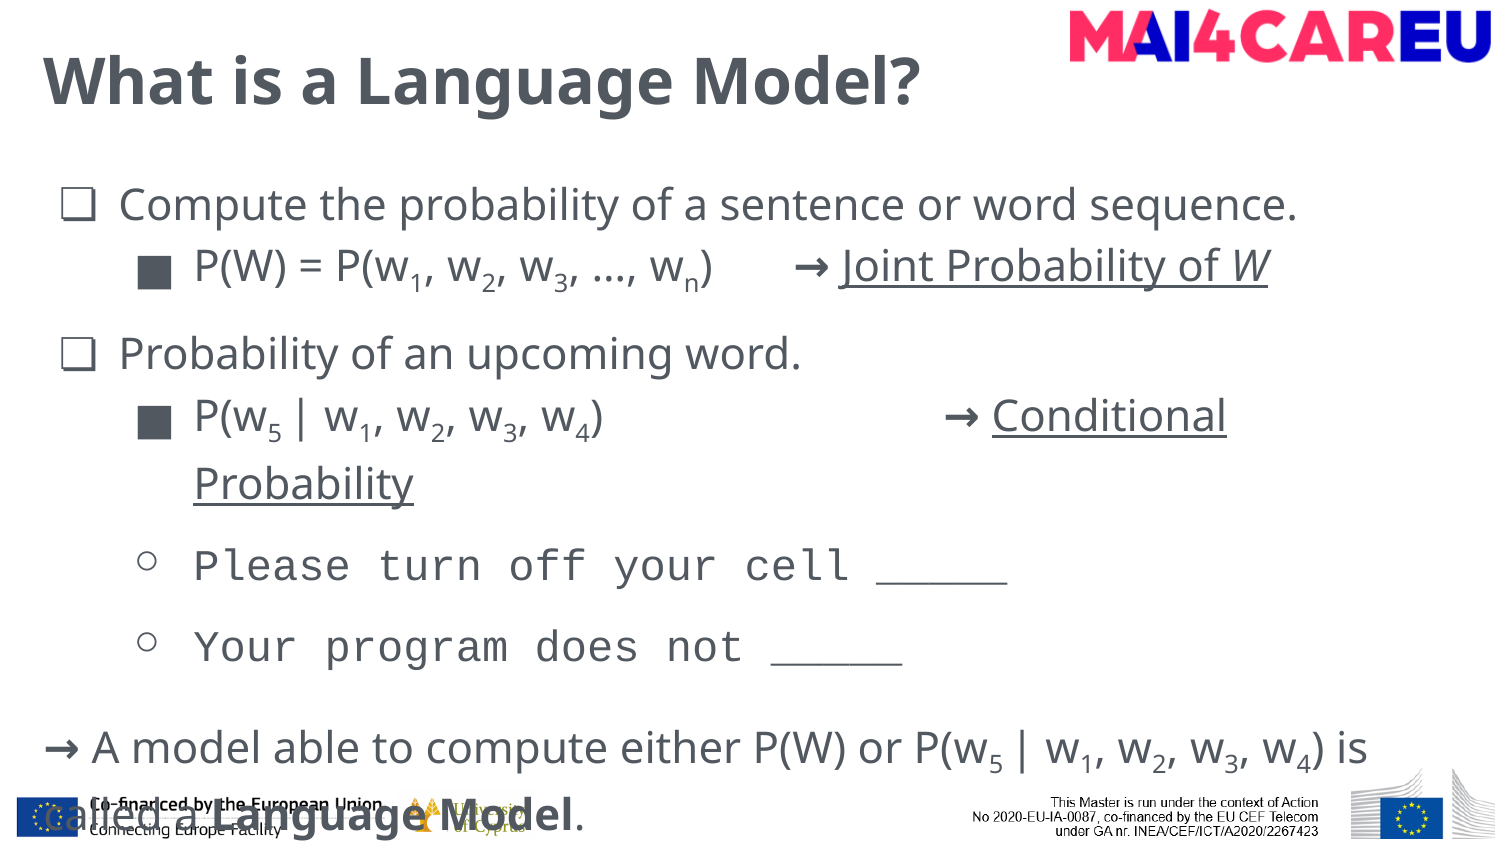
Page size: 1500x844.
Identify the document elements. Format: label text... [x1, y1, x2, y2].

title What is a Language Model? [33, 29, 1464, 103]
picture [398, 789, 537, 839]
picture [970, 765, 1500, 839]
picture [11, 784, 394, 844]
list Compute the probability of a sentence or word sequence. P(W) = P(w1, w2, w3, …, wn) → Joint Probability of W Probability of an upcoming word. P(w5 | w1, w2, w3, w4) → Conditional Probability Please turn off your cell _____ Your program does not _____ → A model able to compute either P(W) or P(w5 | w1, w2, w3, w4) is called a Language Model. [33, 158, 1436, 749]
picture [1069, 0, 1497, 71]
